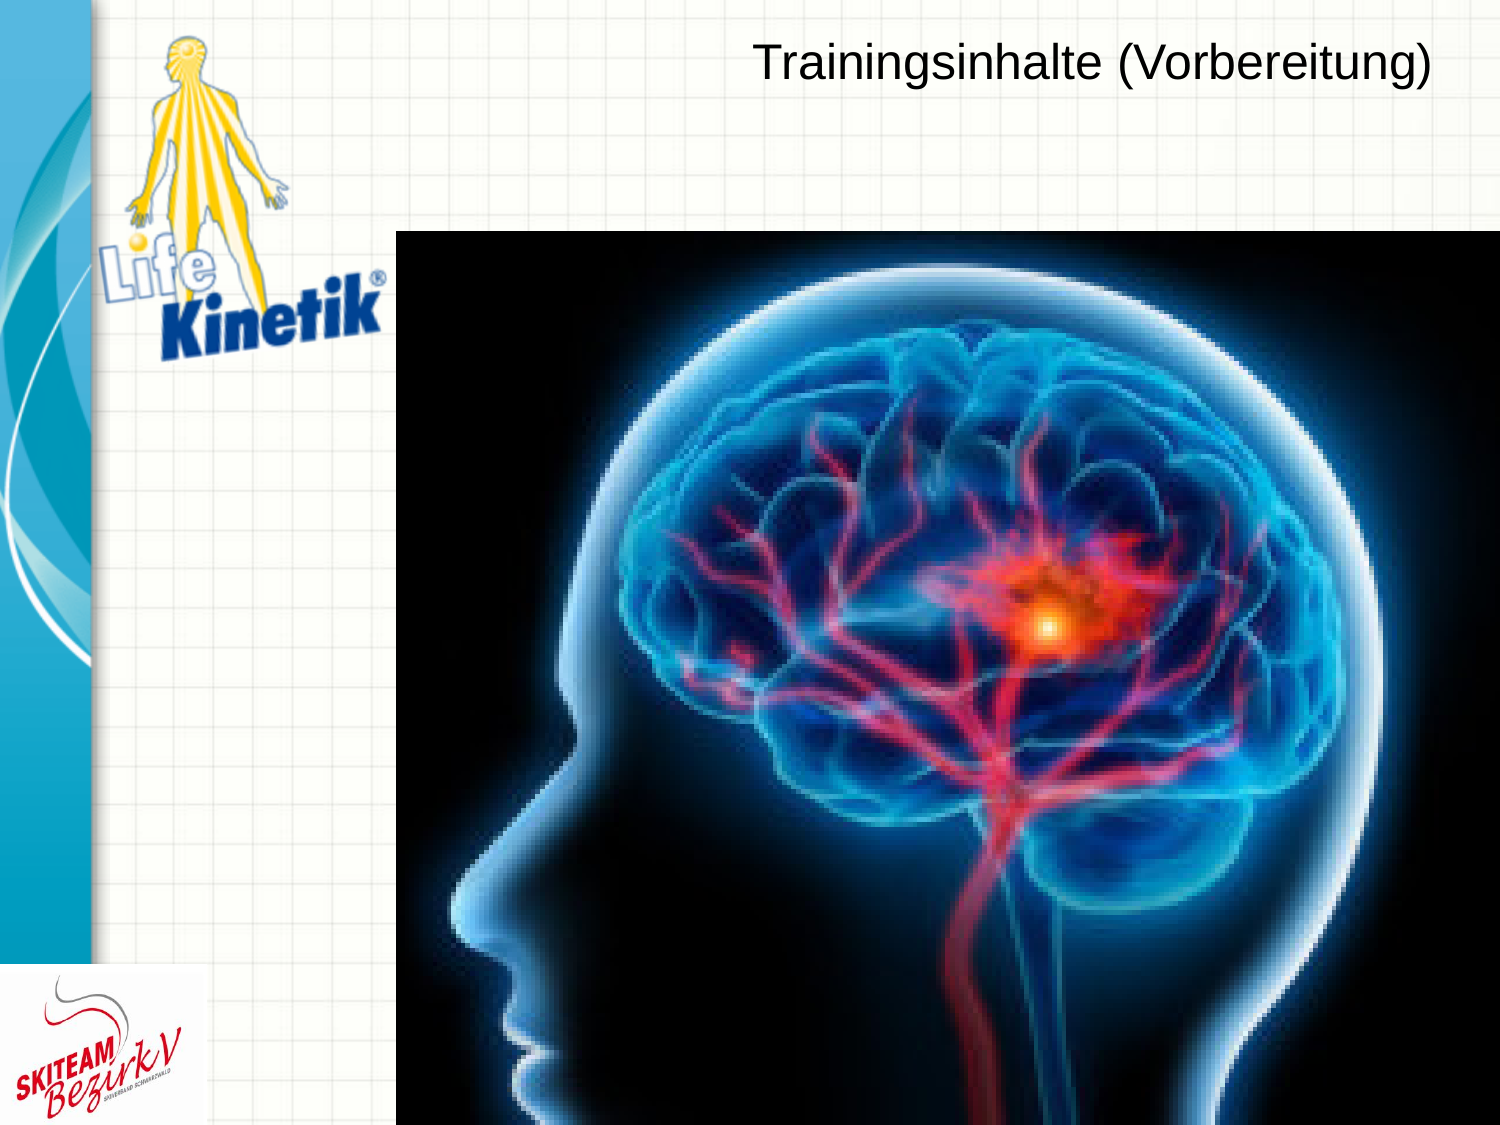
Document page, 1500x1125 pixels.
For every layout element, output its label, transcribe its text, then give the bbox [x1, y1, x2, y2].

picture [0, 0, 1500, 1125]
text_box Trainingsinhalte (Vorbereitung) [738, 21, 1500, 157]
